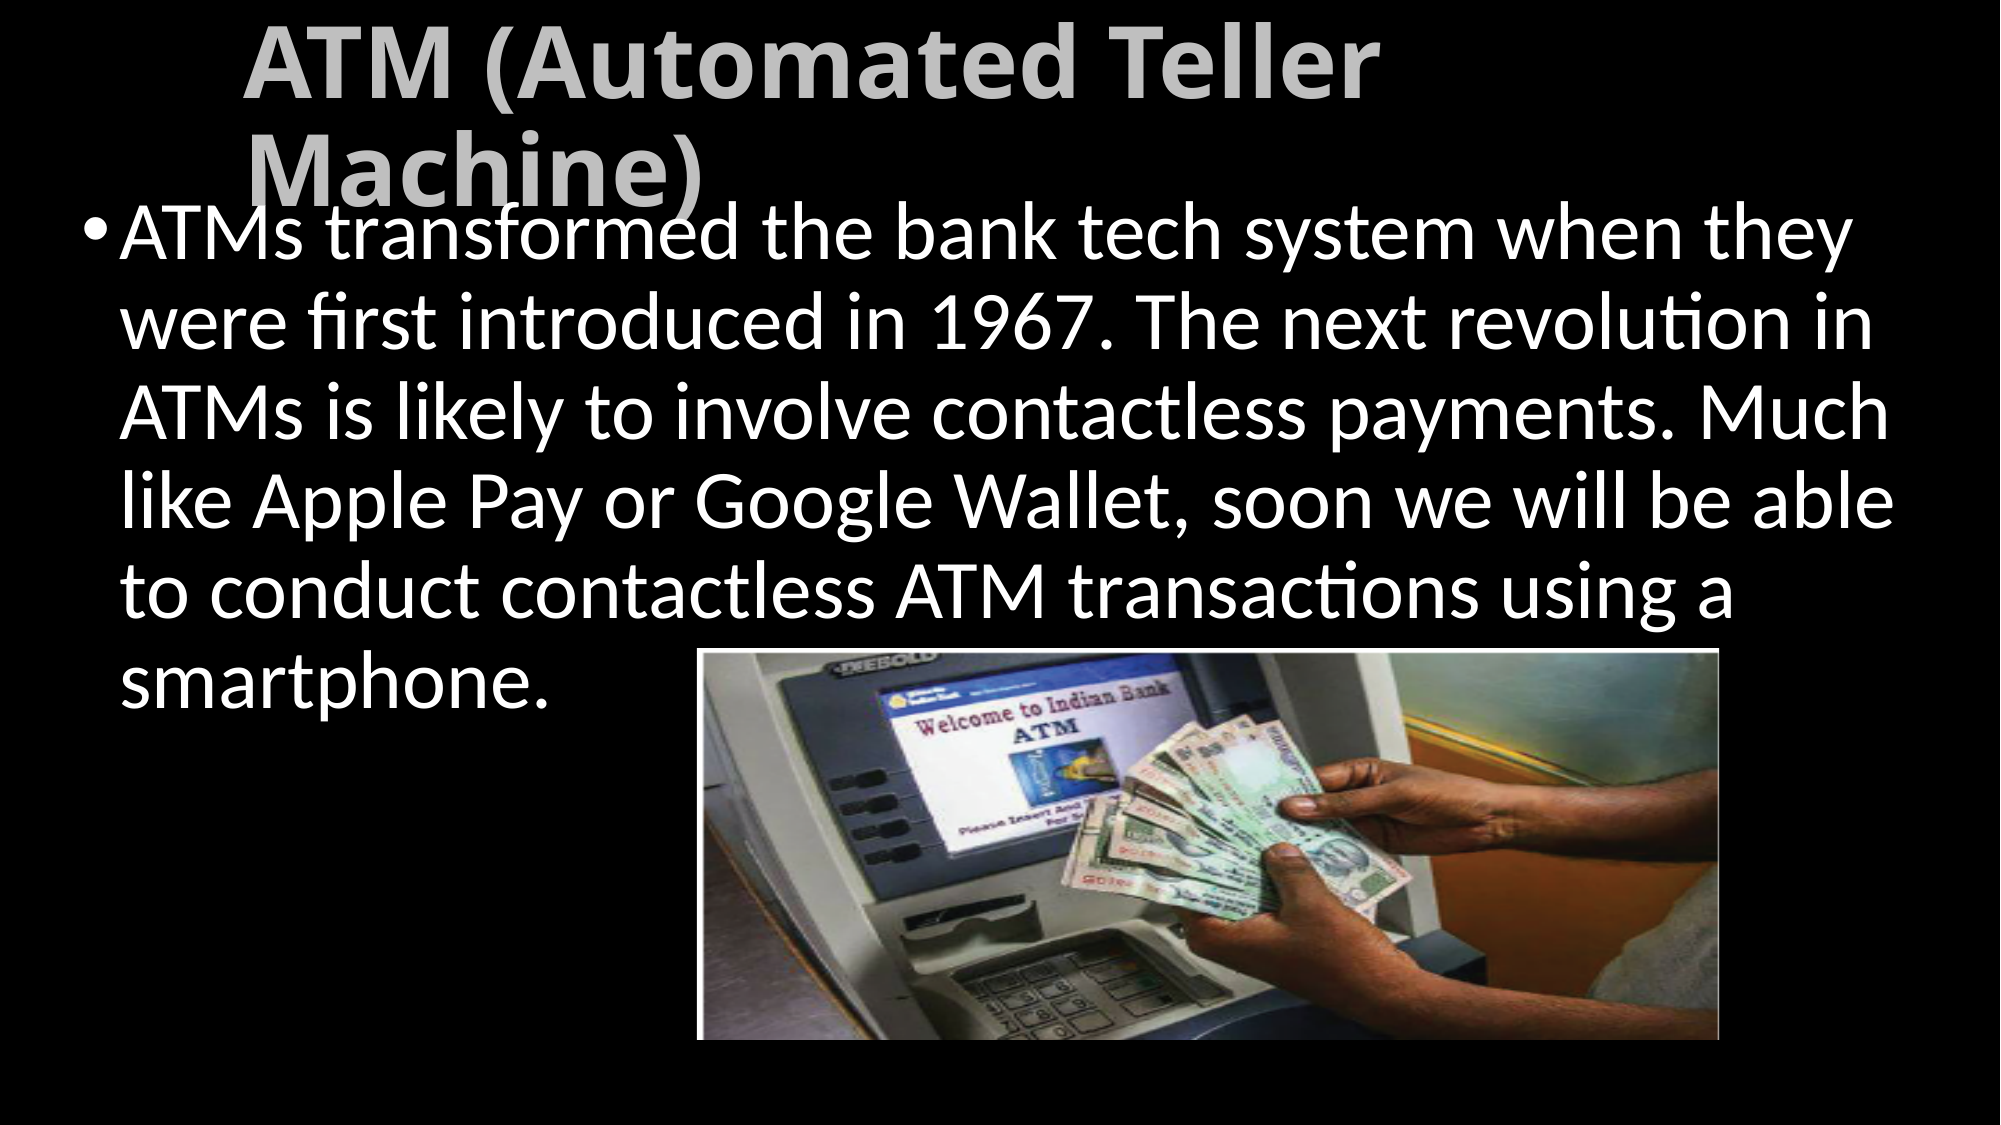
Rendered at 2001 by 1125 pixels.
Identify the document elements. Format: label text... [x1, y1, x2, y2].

title ATM (Automated Teller Machine) [228, 59, 1863, 179]
picture [696, 648, 1720, 1040]
list ATMs transformed the bank tech system when they were first introduced in 1967. The next revolution in ATMs is likely to involve contactless payments. Much like Apple Pay or Google Wallet, soon we will be able to conduct contactless ATM transactions using a smartphone. [66, 179, 1983, 1014]
